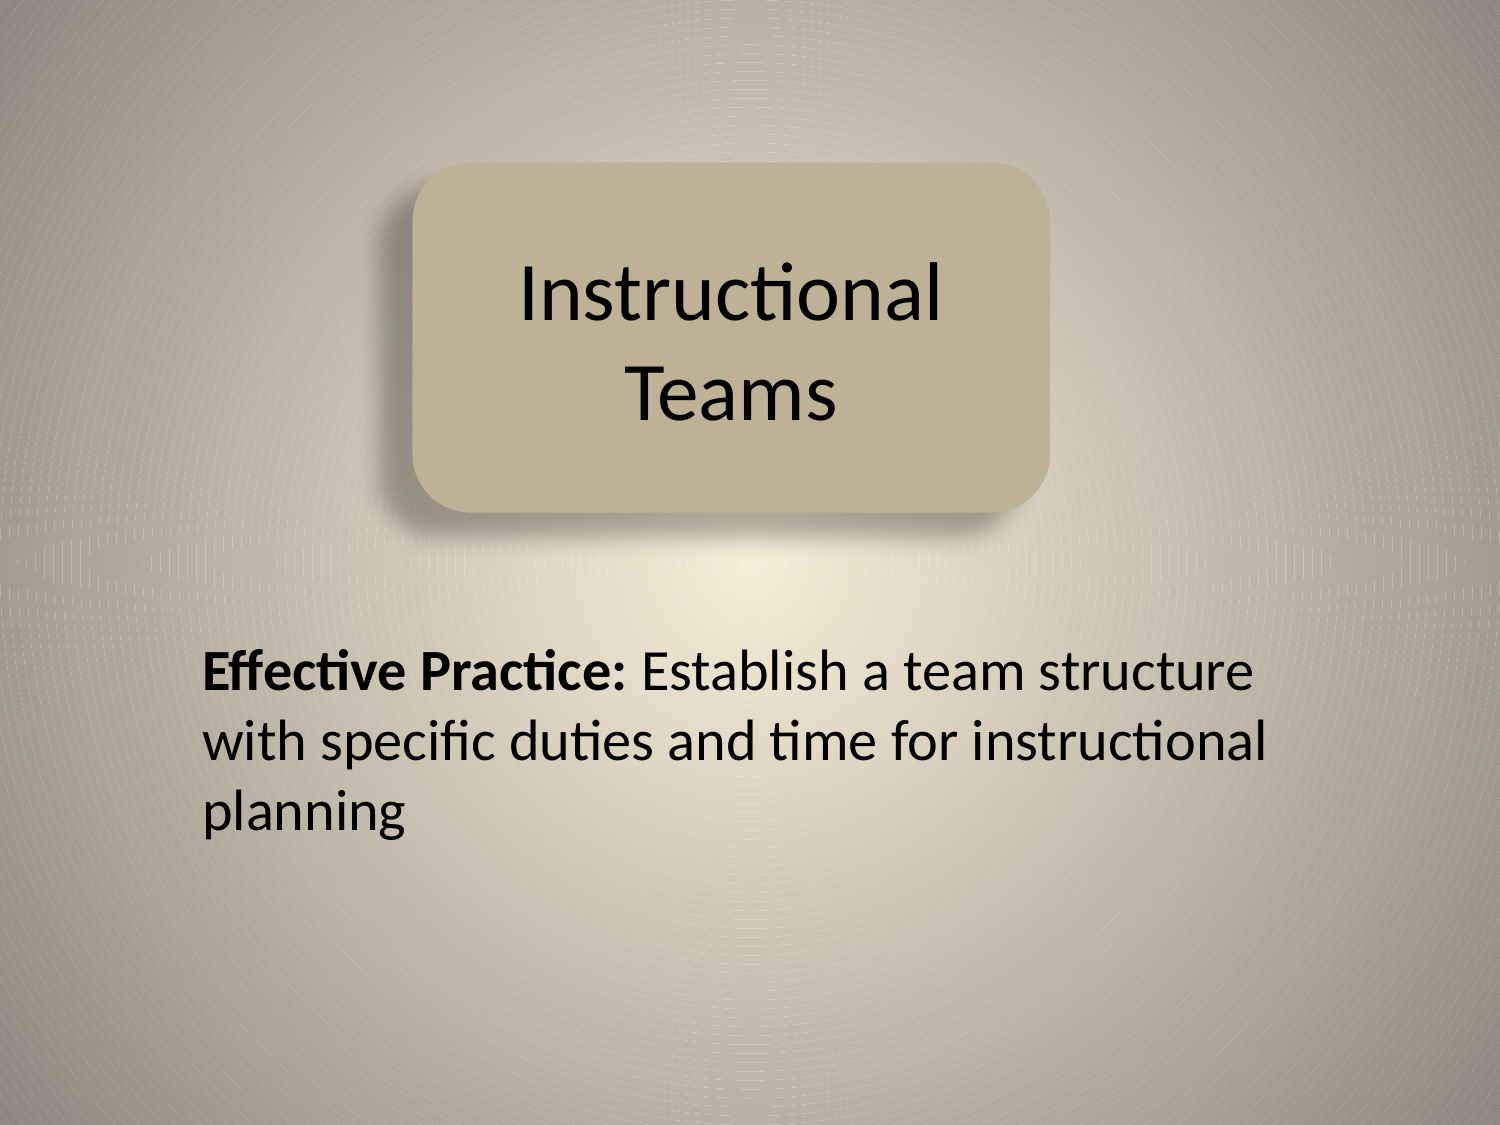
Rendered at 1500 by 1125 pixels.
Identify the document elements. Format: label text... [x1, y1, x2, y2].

text_box Effective Practice: Establish a team structure with specific duties and time for instructional planning [187, 624, 1325, 895]
text_box Instructional Teams [410, 160, 1053, 515]
